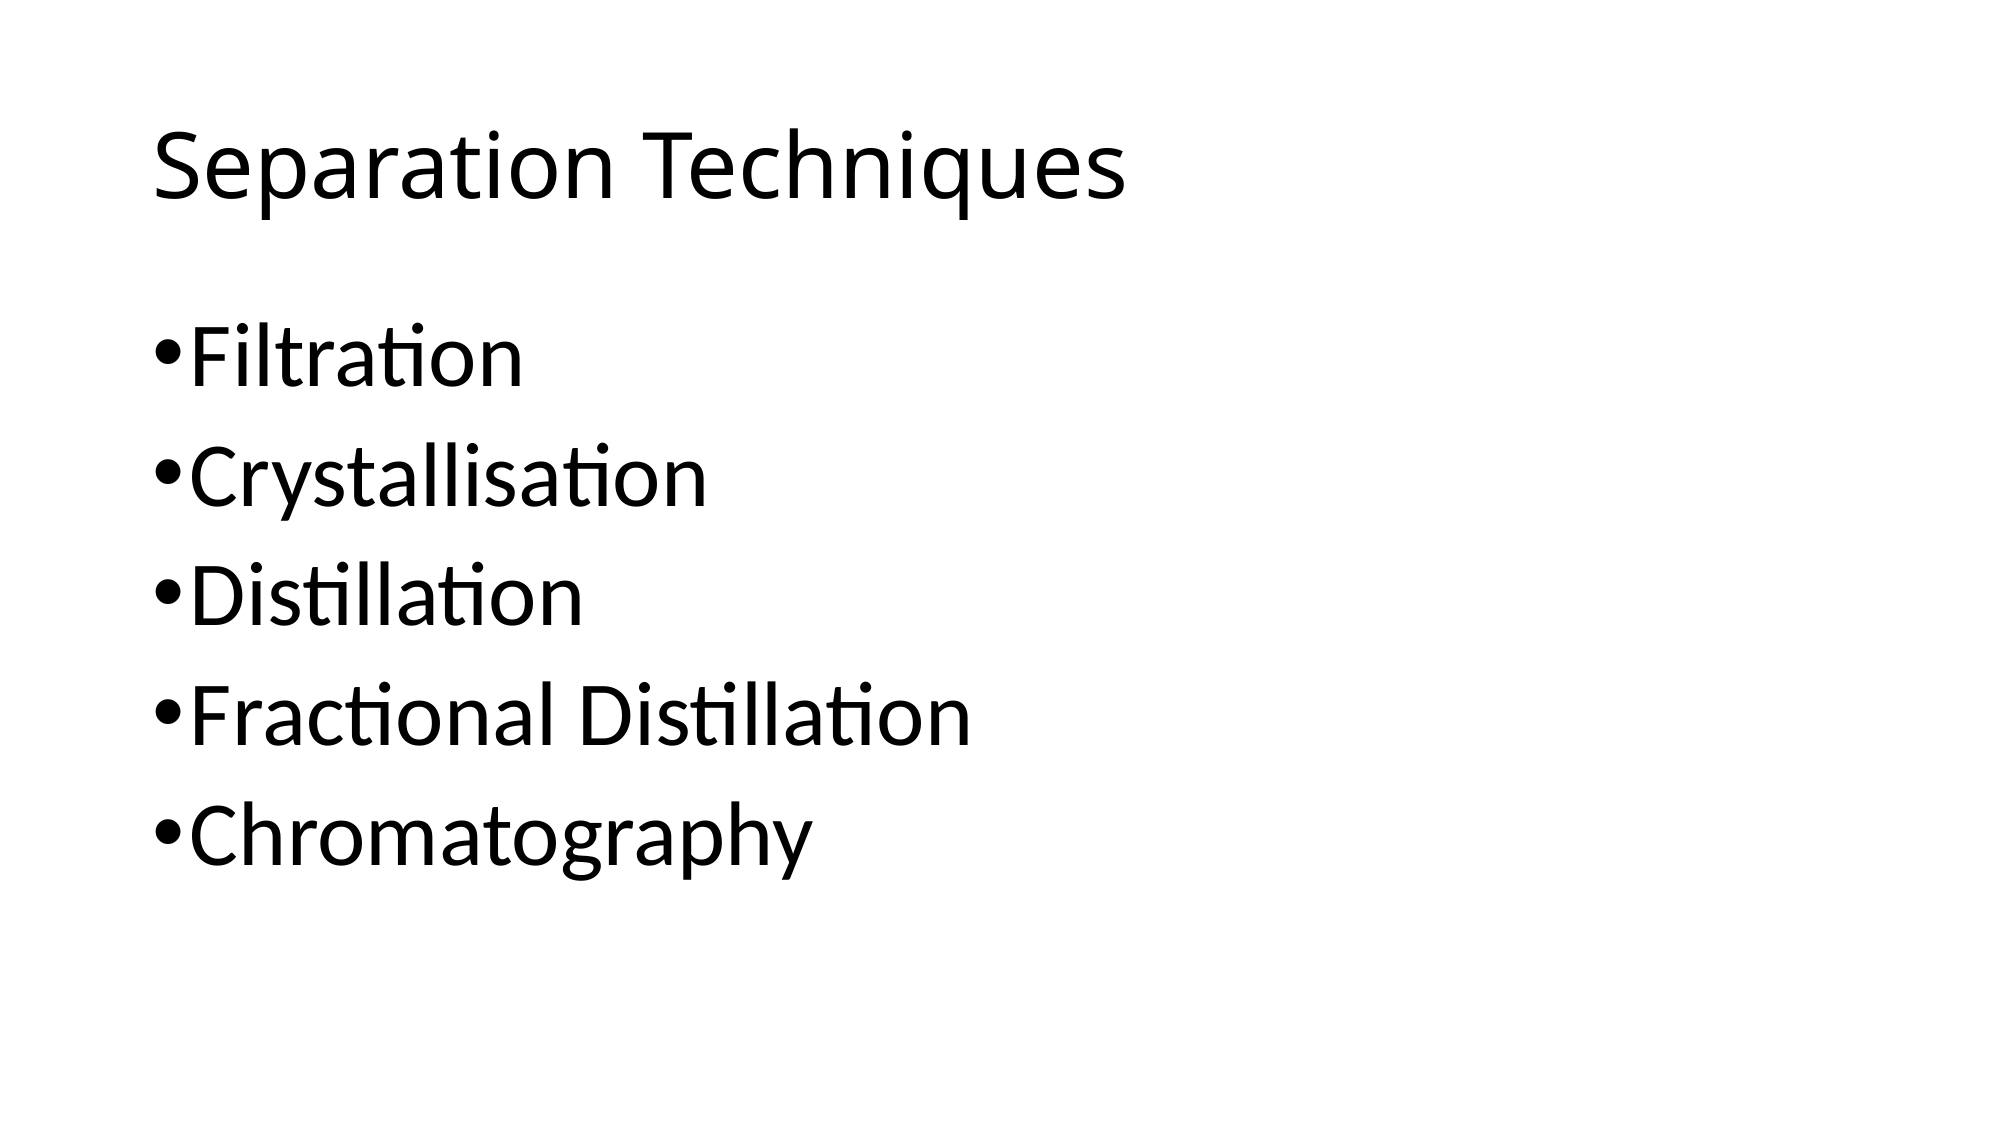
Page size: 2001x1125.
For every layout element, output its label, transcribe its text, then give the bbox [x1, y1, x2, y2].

list Filtration Crystallisation Distillation Fractional Distillation Chromatography [137, 299, 1863, 1014]
title Separation Techniques [137, 59, 1863, 278]
